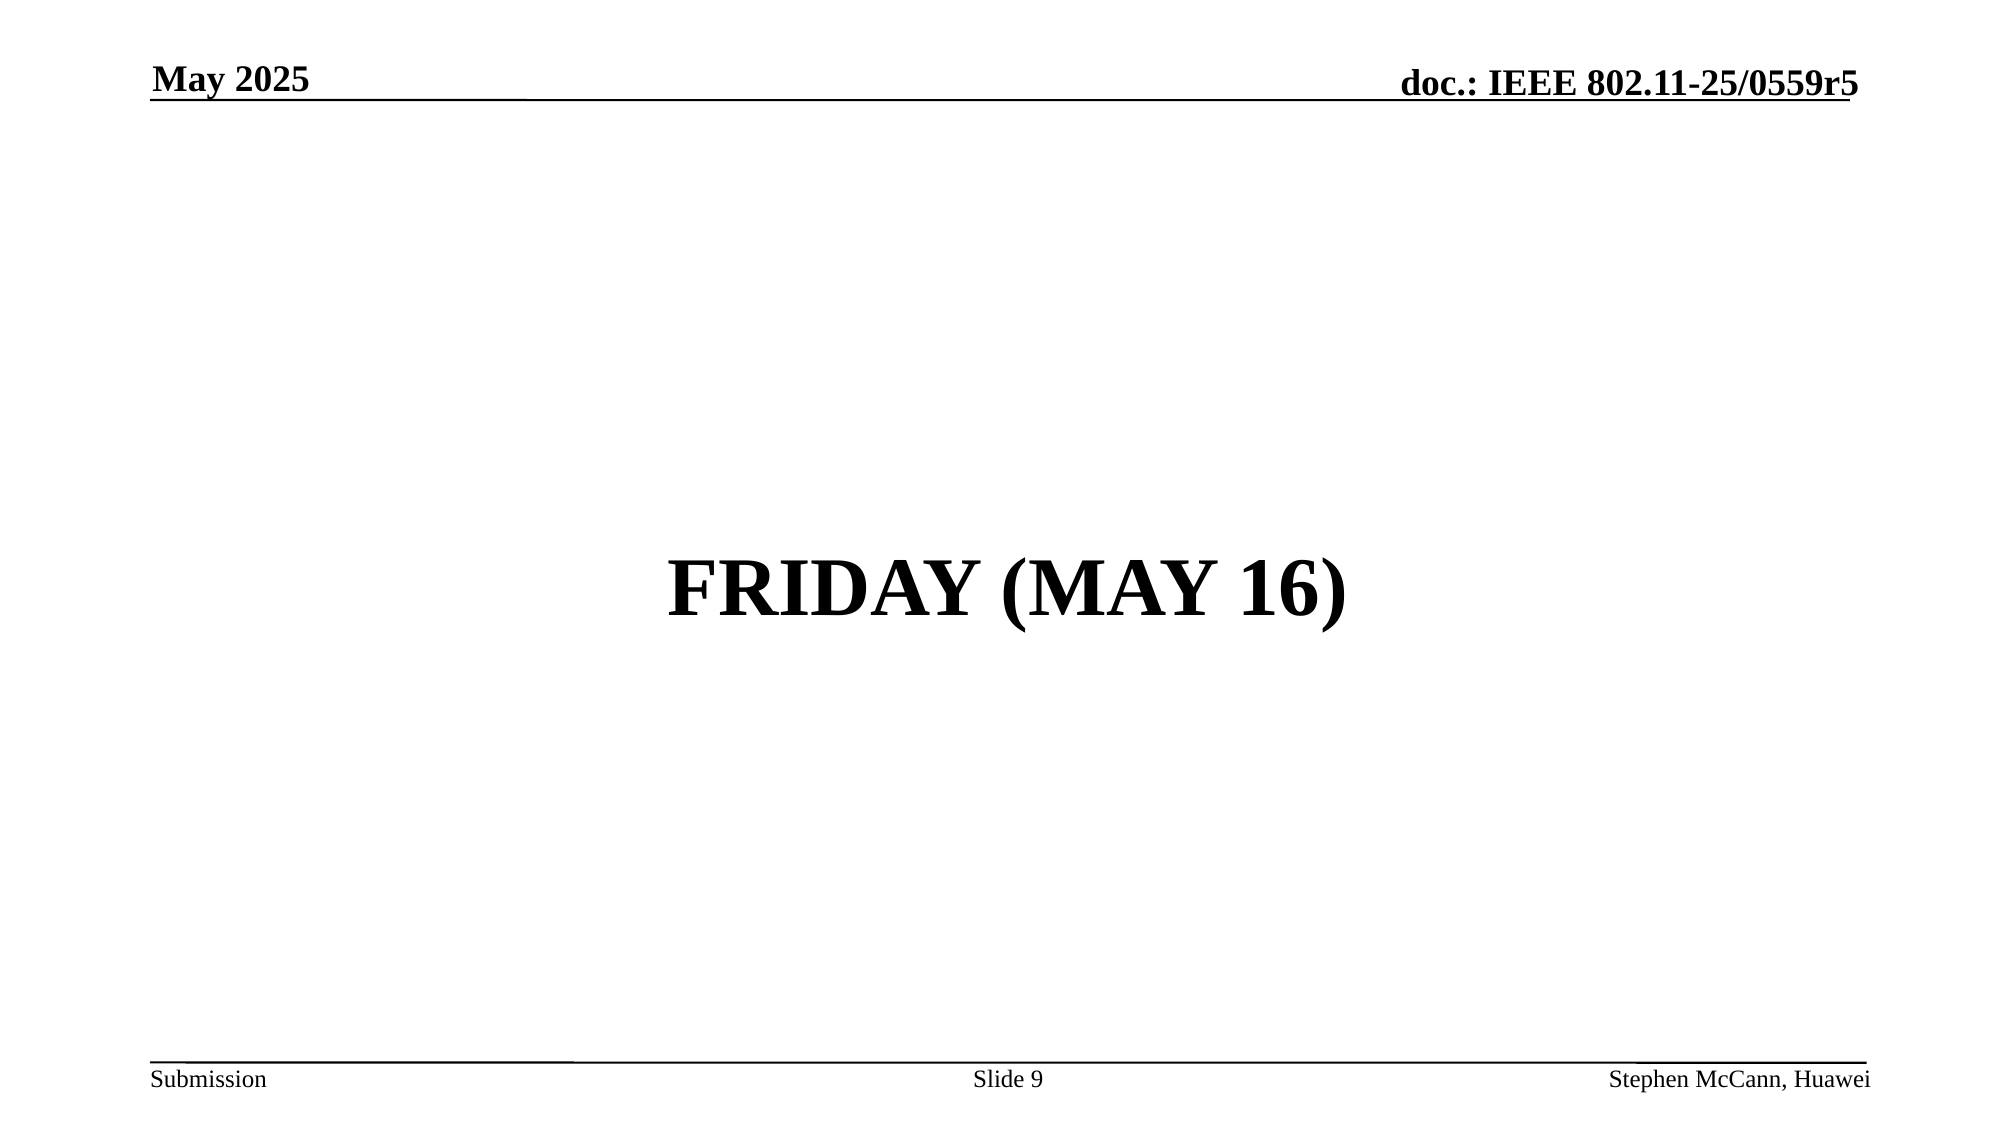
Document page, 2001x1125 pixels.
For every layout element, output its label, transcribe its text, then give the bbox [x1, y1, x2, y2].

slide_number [152, 54, 563, 100]
slide_number Slide 9 [950, 1061, 1067, 1123]
footer Stephen McCann, Huawei [1174, 1061, 1872, 1093]
title FRIDAY (May 16) [157, 524, 1859, 749]
